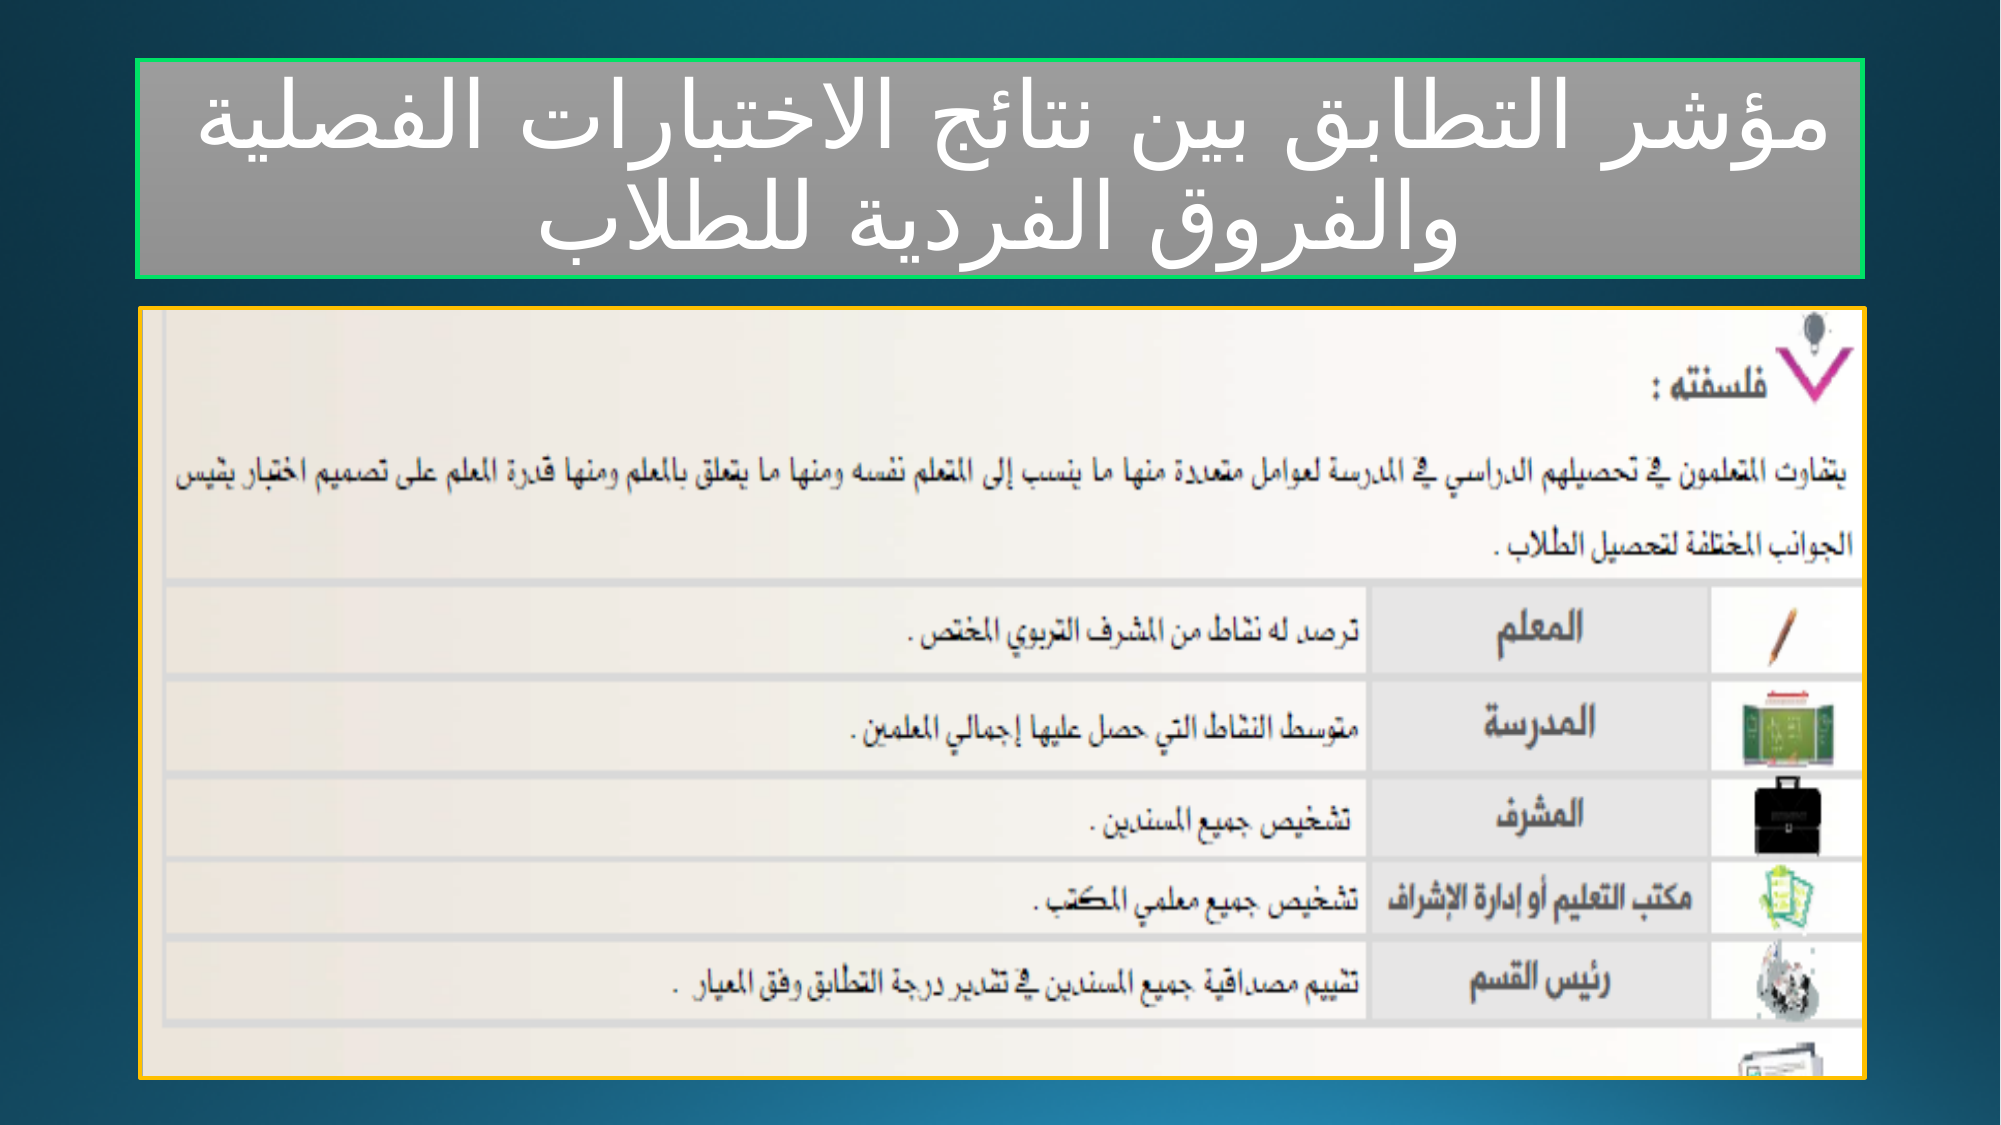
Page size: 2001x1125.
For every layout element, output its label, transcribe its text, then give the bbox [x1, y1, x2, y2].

title مؤشر التطابق بين نتائج الاختبارات الفصلية والفروق الفردية للطلاب [137, 59, 1863, 278]
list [142, 310, 1863, 1076]
picture [0, 0, 2001, 1125]
